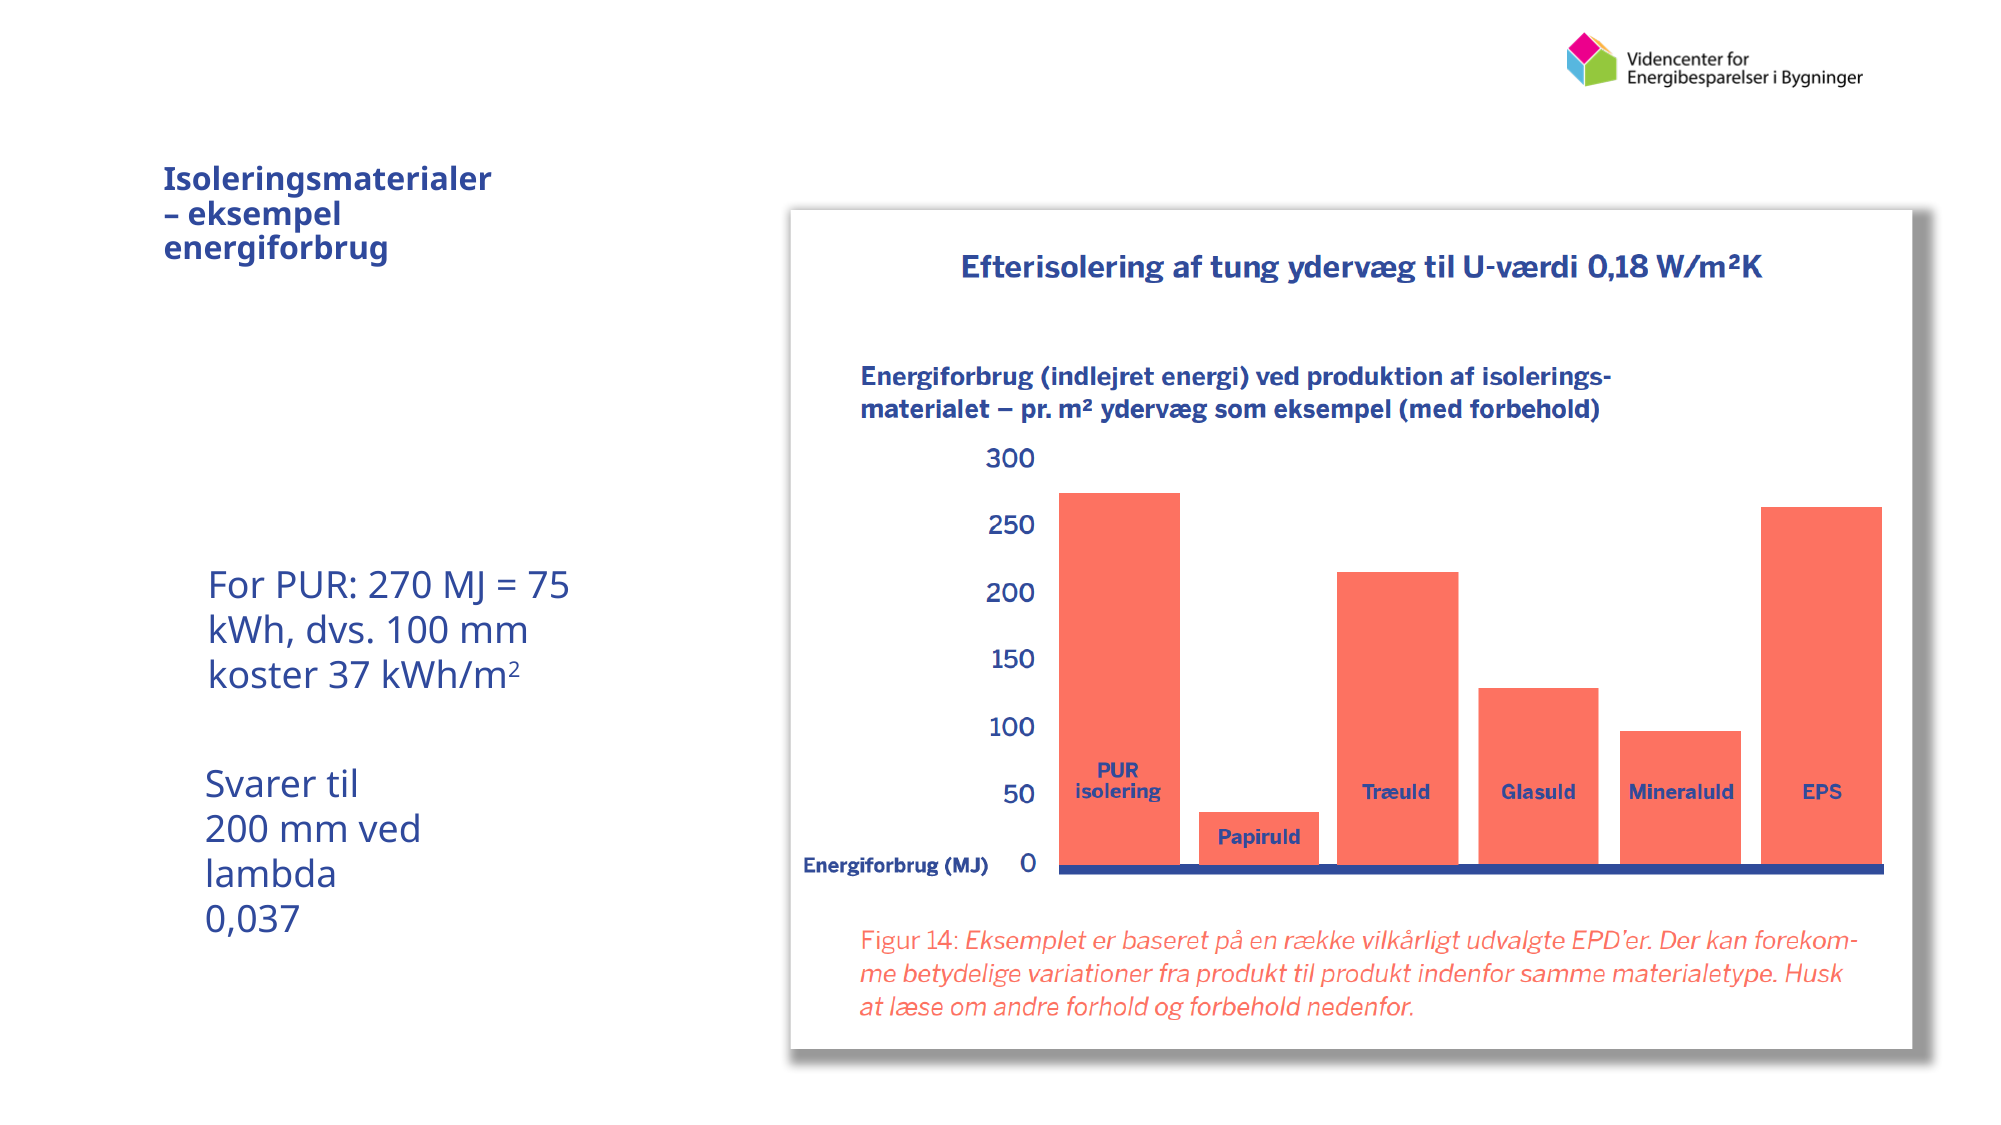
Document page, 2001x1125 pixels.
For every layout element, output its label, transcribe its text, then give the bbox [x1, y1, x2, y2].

text_box Isoleringsmaterialer – eksempel energiforbrug [148, 155, 1449, 275]
text_box For PUR: 270 MJ = 75 kWh, dvs. 100 mm koster 37 kWh/m2 [192, 553, 649, 704]
picture [790, 210, 1913, 1049]
text_box Svarer til 200 mm ved lambda 0,037 [190, 752, 446, 948]
picture [1567, 32, 1863, 88]
